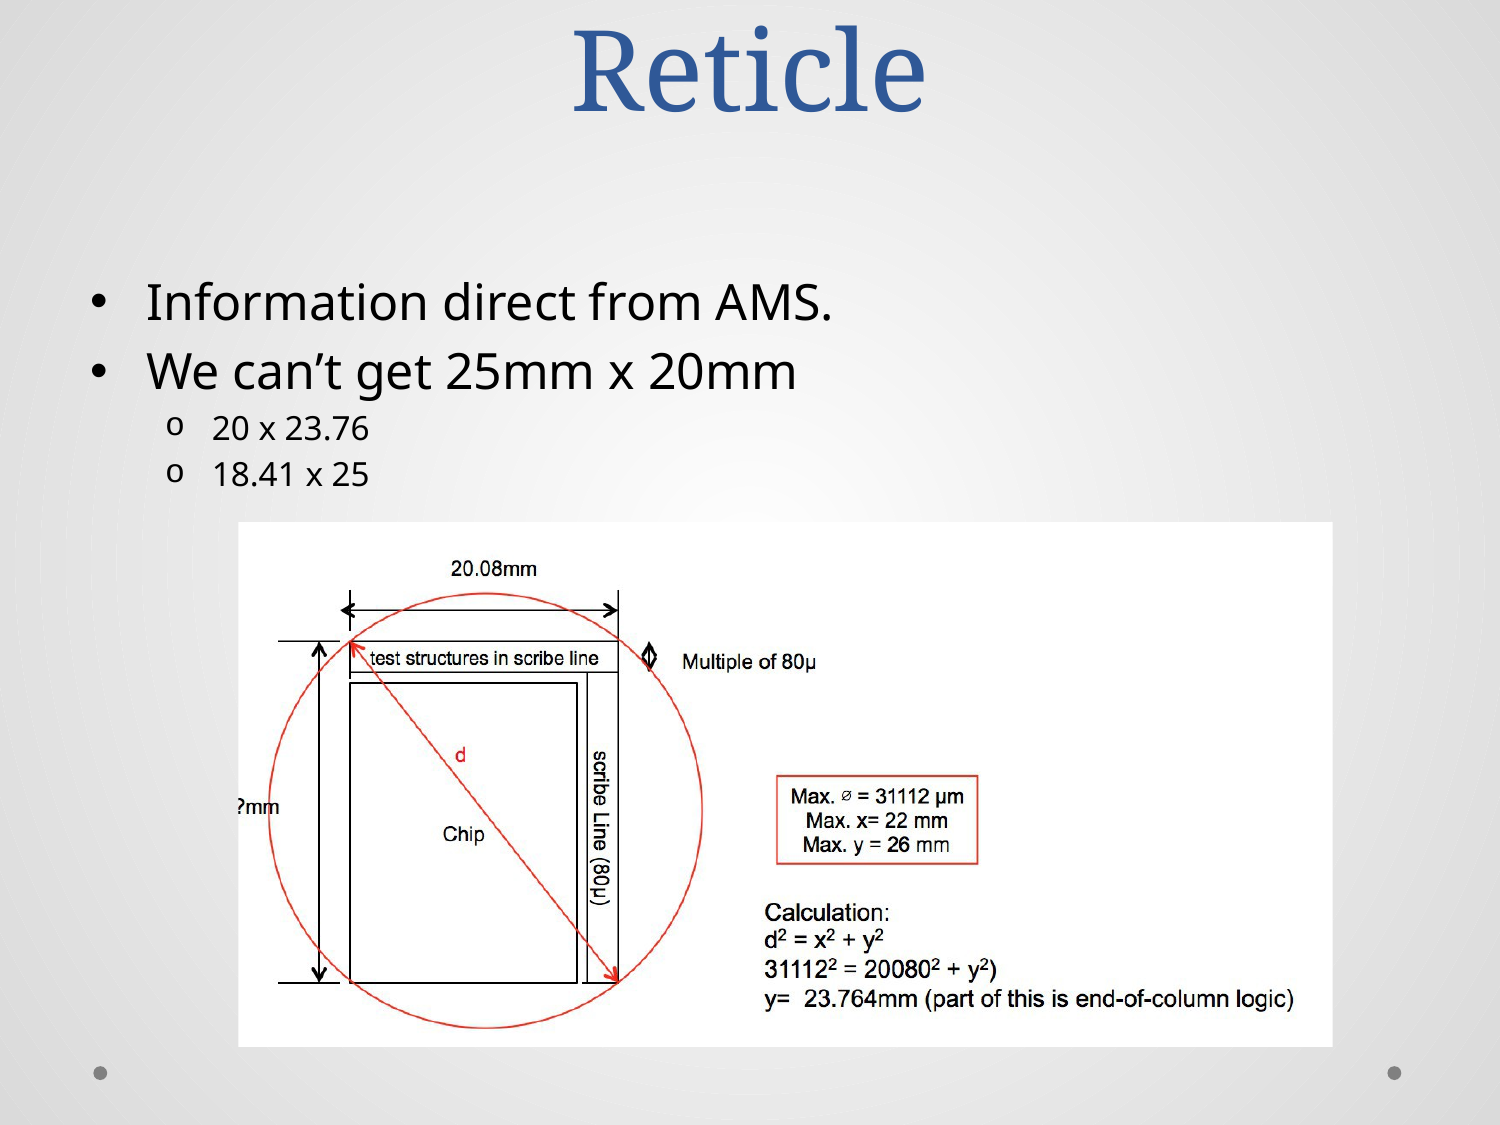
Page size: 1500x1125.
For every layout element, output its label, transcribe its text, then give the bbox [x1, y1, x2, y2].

list Information direct from AMS. We can’t get 25mm x 20mm 20 x 23.76 18.41 x 25 [75, 262, 1425, 1005]
text_box [238, 522, 1333, 1047]
title Reticle [75, 0, 1425, 142]
